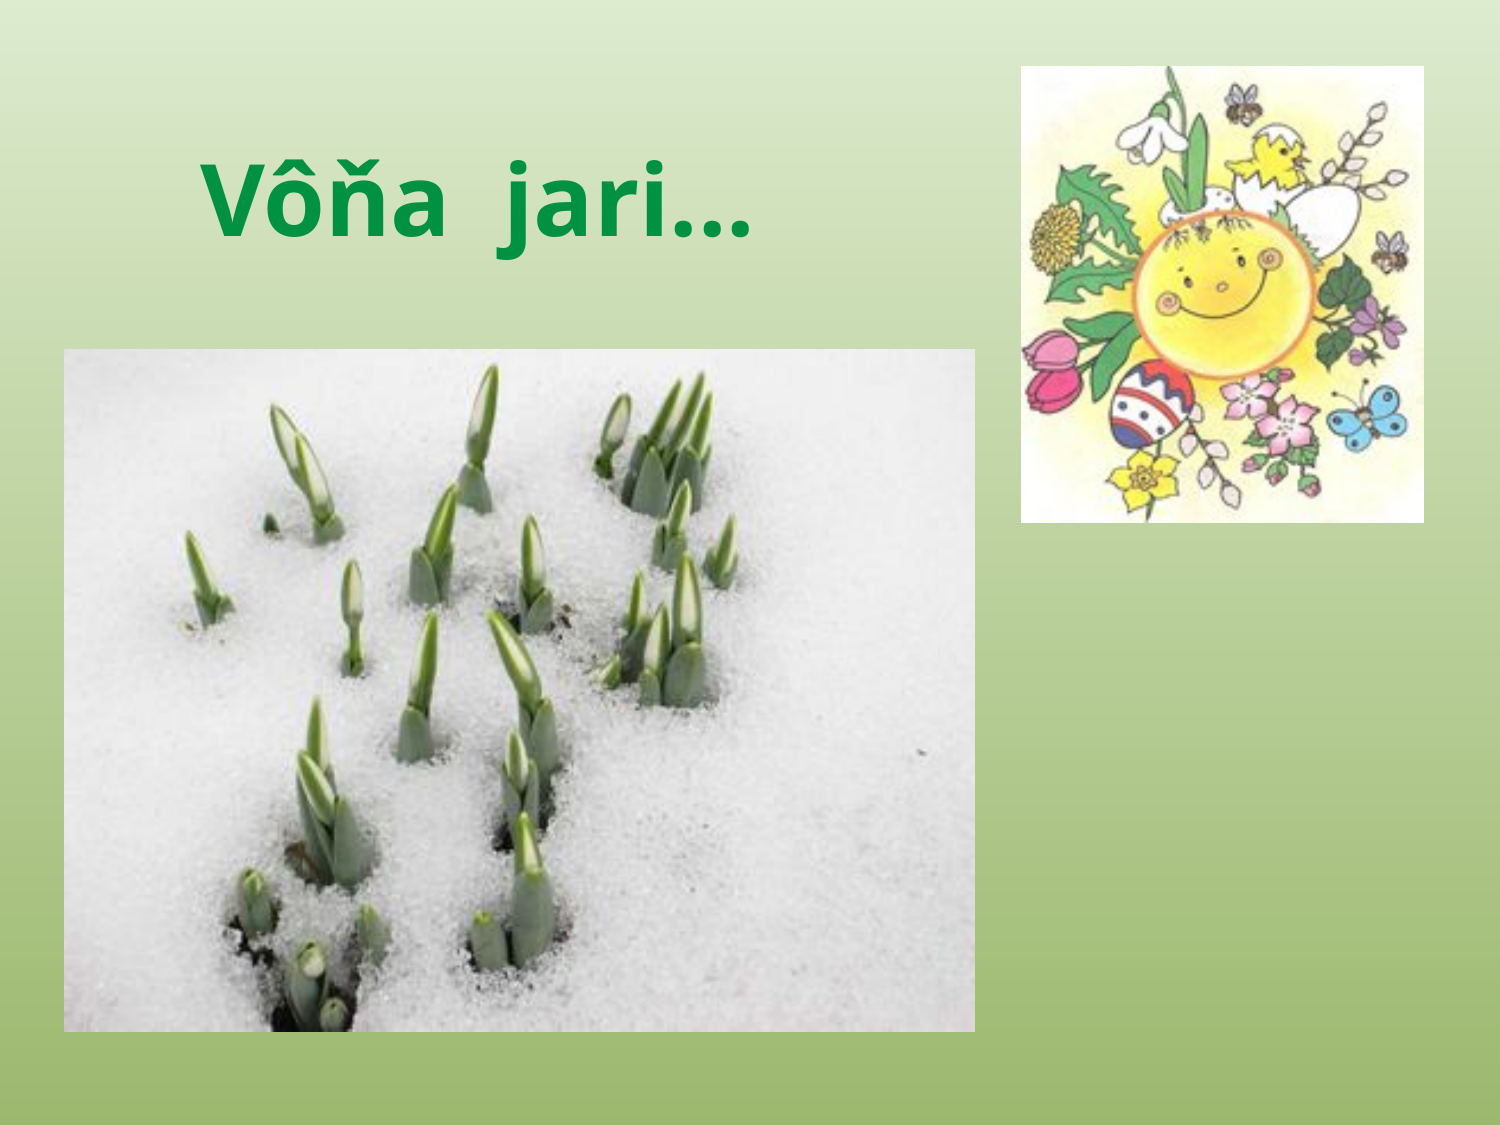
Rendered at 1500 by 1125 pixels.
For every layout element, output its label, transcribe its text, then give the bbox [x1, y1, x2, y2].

title Vôňa jari... [53, 66, 904, 327]
picture [64, 349, 975, 1033]
picture [1021, 66, 1424, 523]
